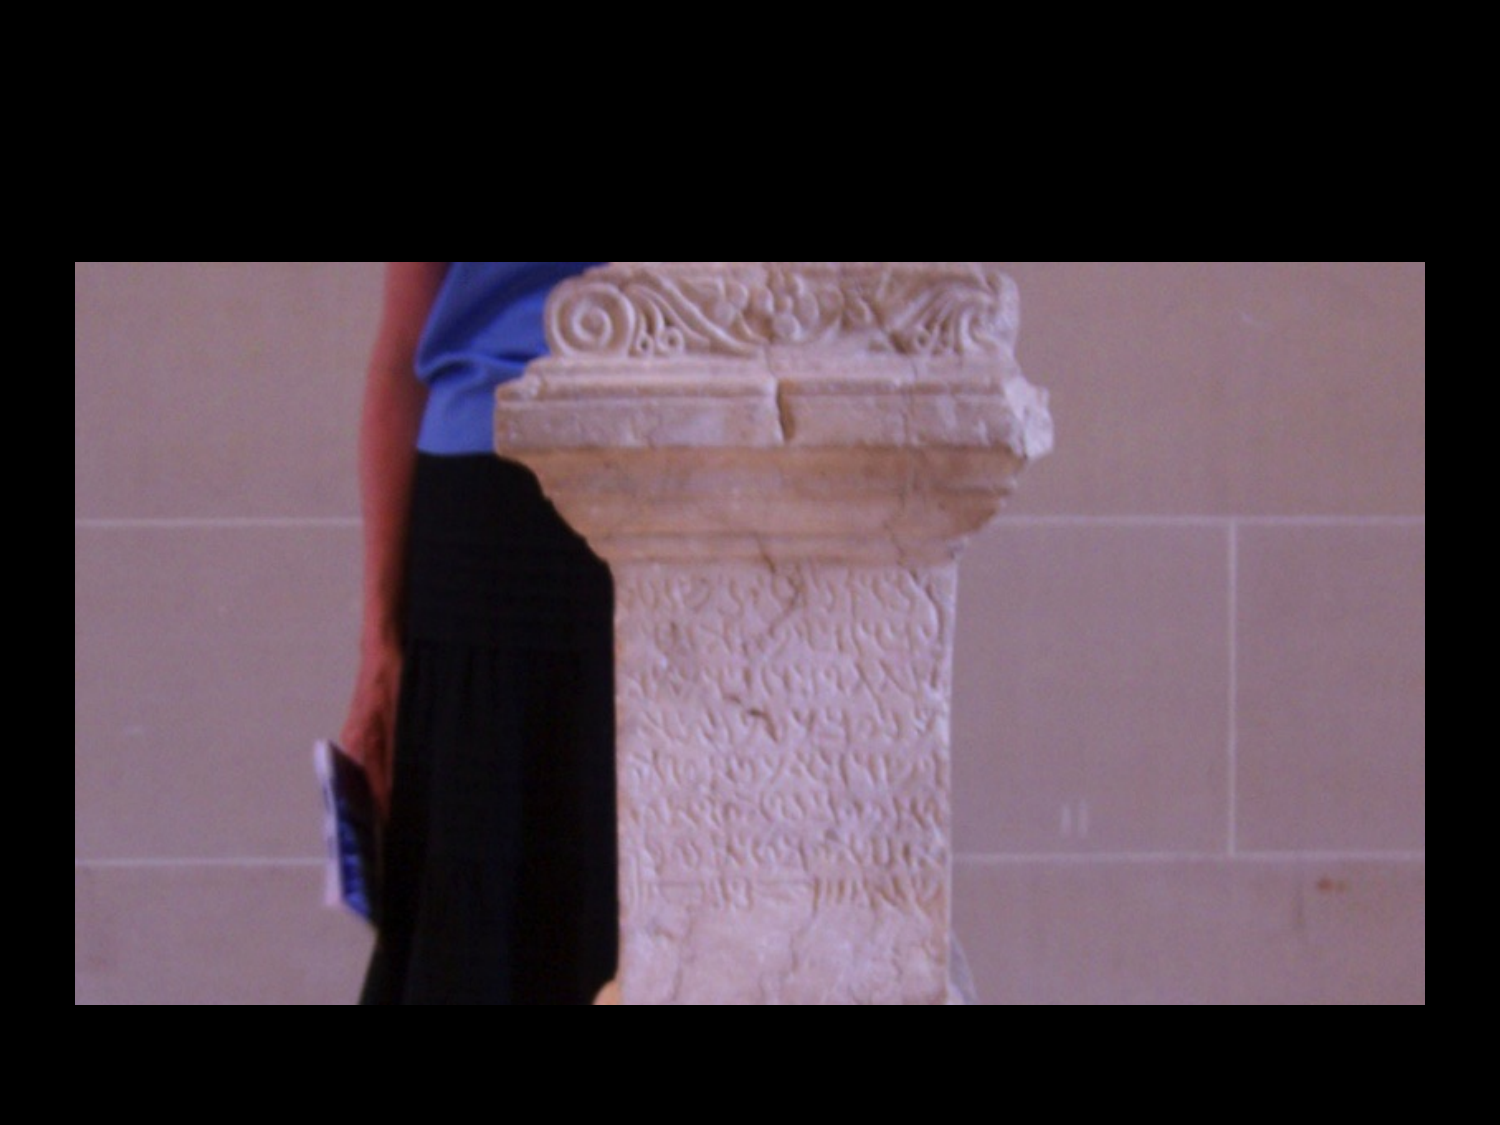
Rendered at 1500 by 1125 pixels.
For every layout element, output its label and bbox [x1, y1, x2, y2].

list [74, 262, 1426, 1006]
